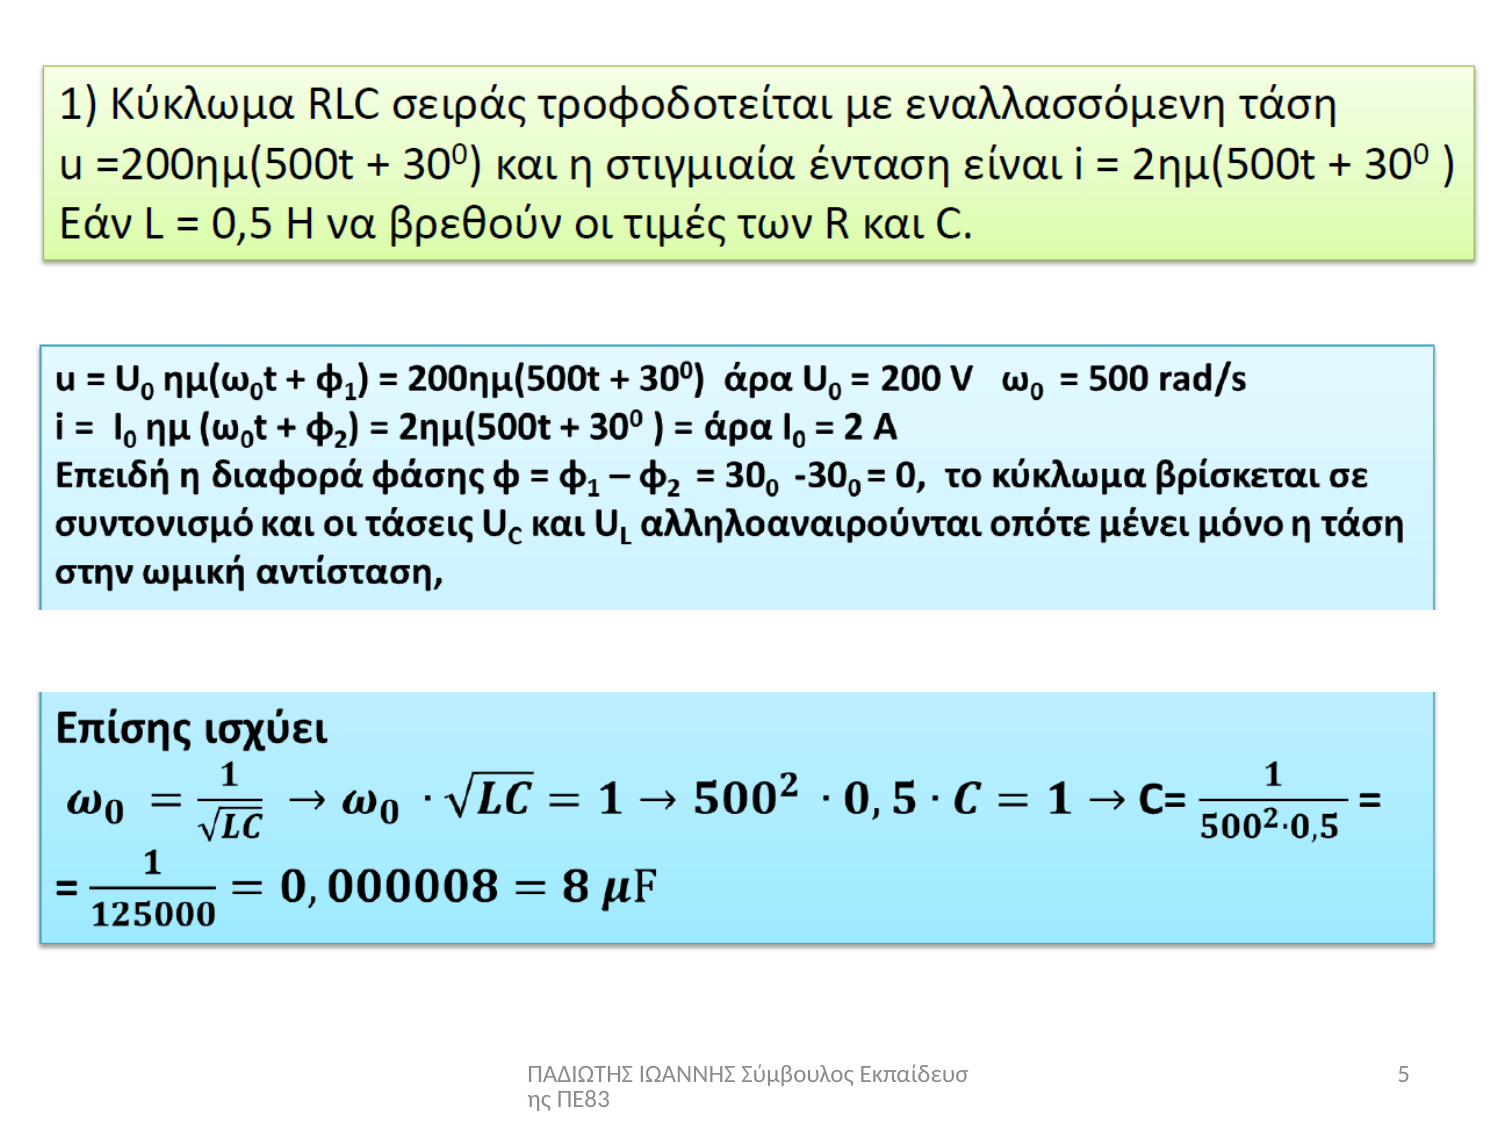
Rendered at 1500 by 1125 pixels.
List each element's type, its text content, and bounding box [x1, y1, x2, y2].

picture [0, 692, 1461, 965]
picture [0, 326, 1461, 611]
slide_number 5 [1074, 1042, 1425, 1103]
footer ΠΑΔΙΩΤΗΣ ΙΩΑΝΝΗΣ Σύμβουλος Εκπαίδευσης ΠΕ83 [512, 1042, 988, 1103]
picture [29, 54, 1490, 280]
